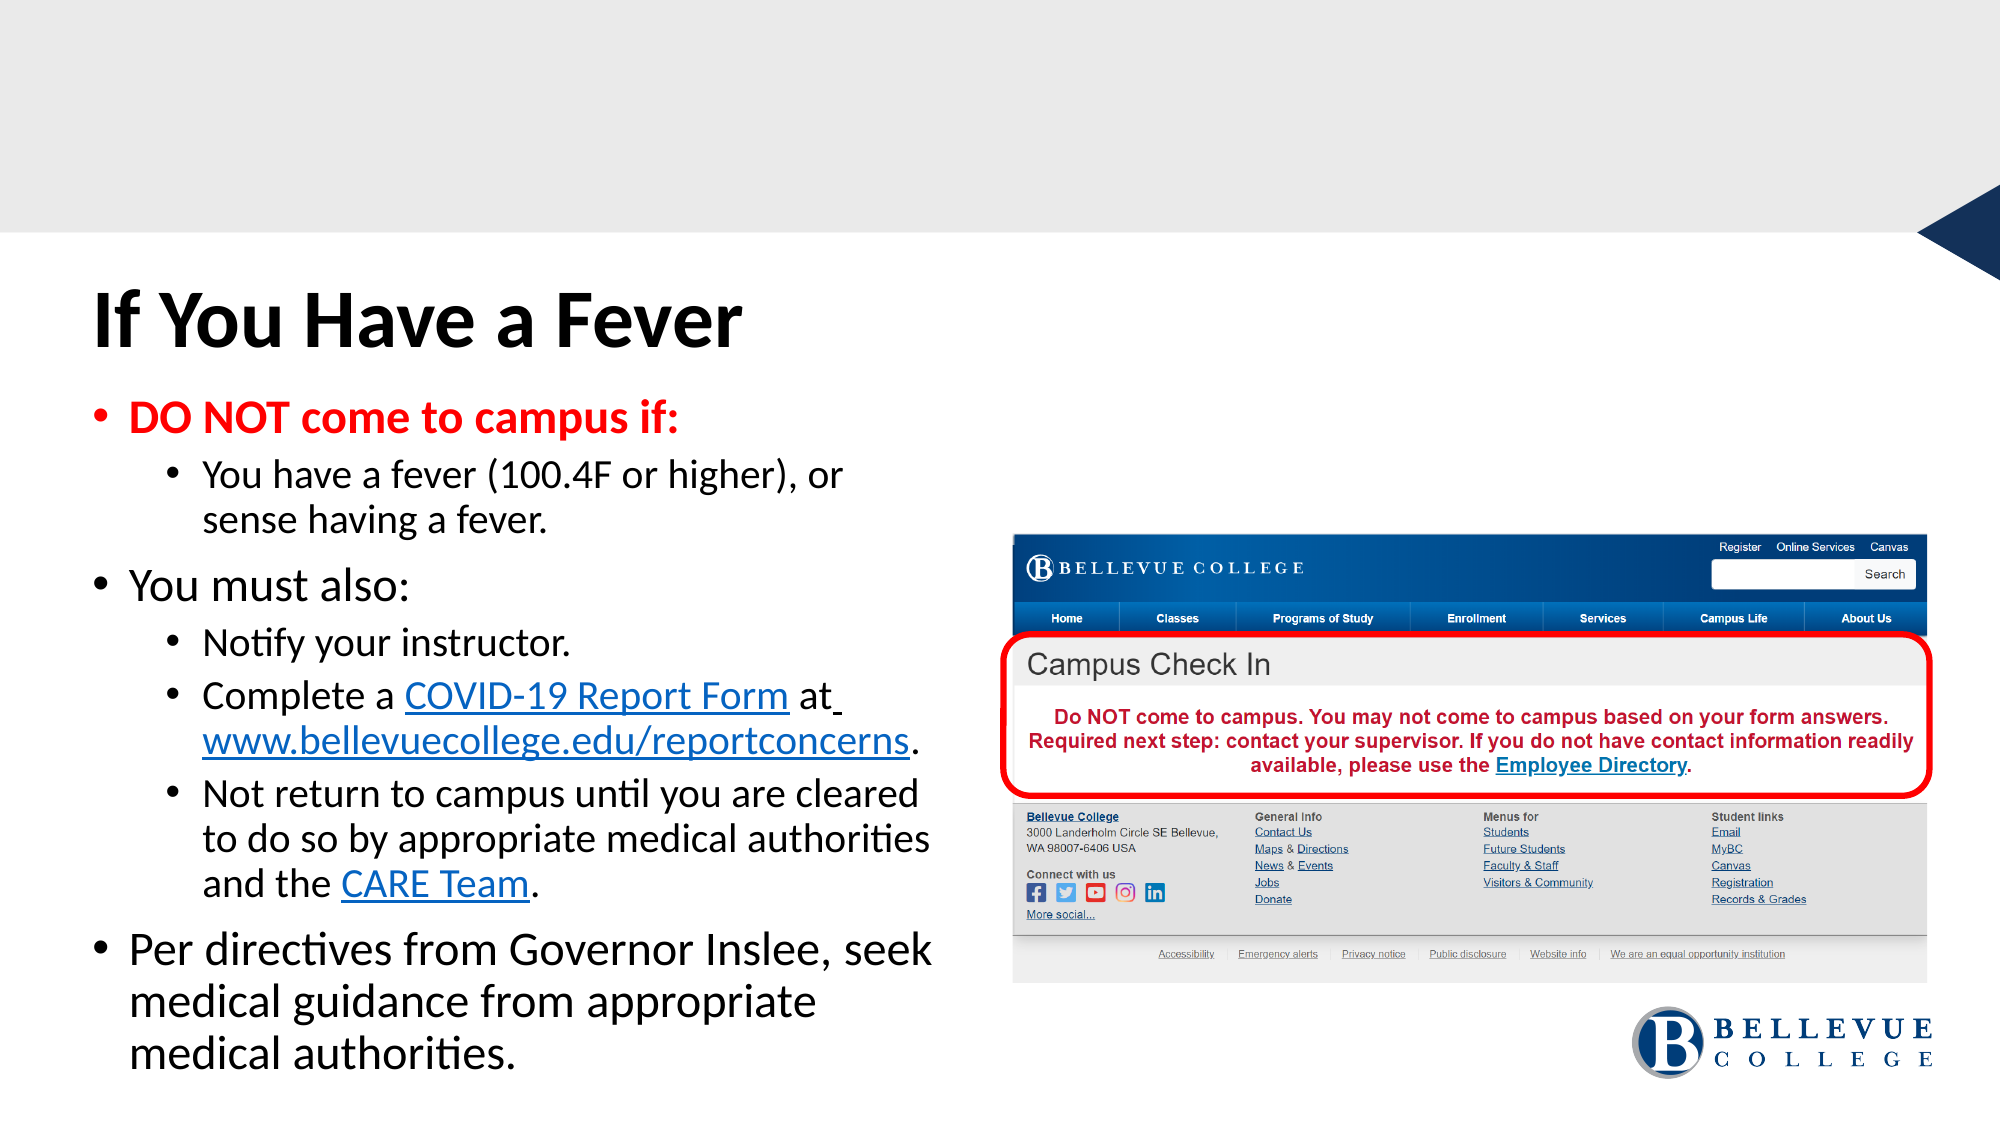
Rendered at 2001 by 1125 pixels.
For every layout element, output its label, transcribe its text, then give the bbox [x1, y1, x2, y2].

text_box [1002, 640, 1012, 790]
list DO NOT come to campus if: You have a fever (100.4F or higher), or sense having a fever. You must also: Notify your instructor. Complete a COVID-19 Report Form at www.bellevuecollege.edu/reportconcerns. Not return to campus until you are cleared to do so by appropriate medical authorities and the CARE Team. Per directives from Governor Inslee, seek medical guidance from appropriate medical authorities. [77, 384, 953, 1099]
picture [0, 0, 2000, 1125]
list If You Have a Fever [77, 268, 1930, 354]
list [1012, 532, 1928, 983]
